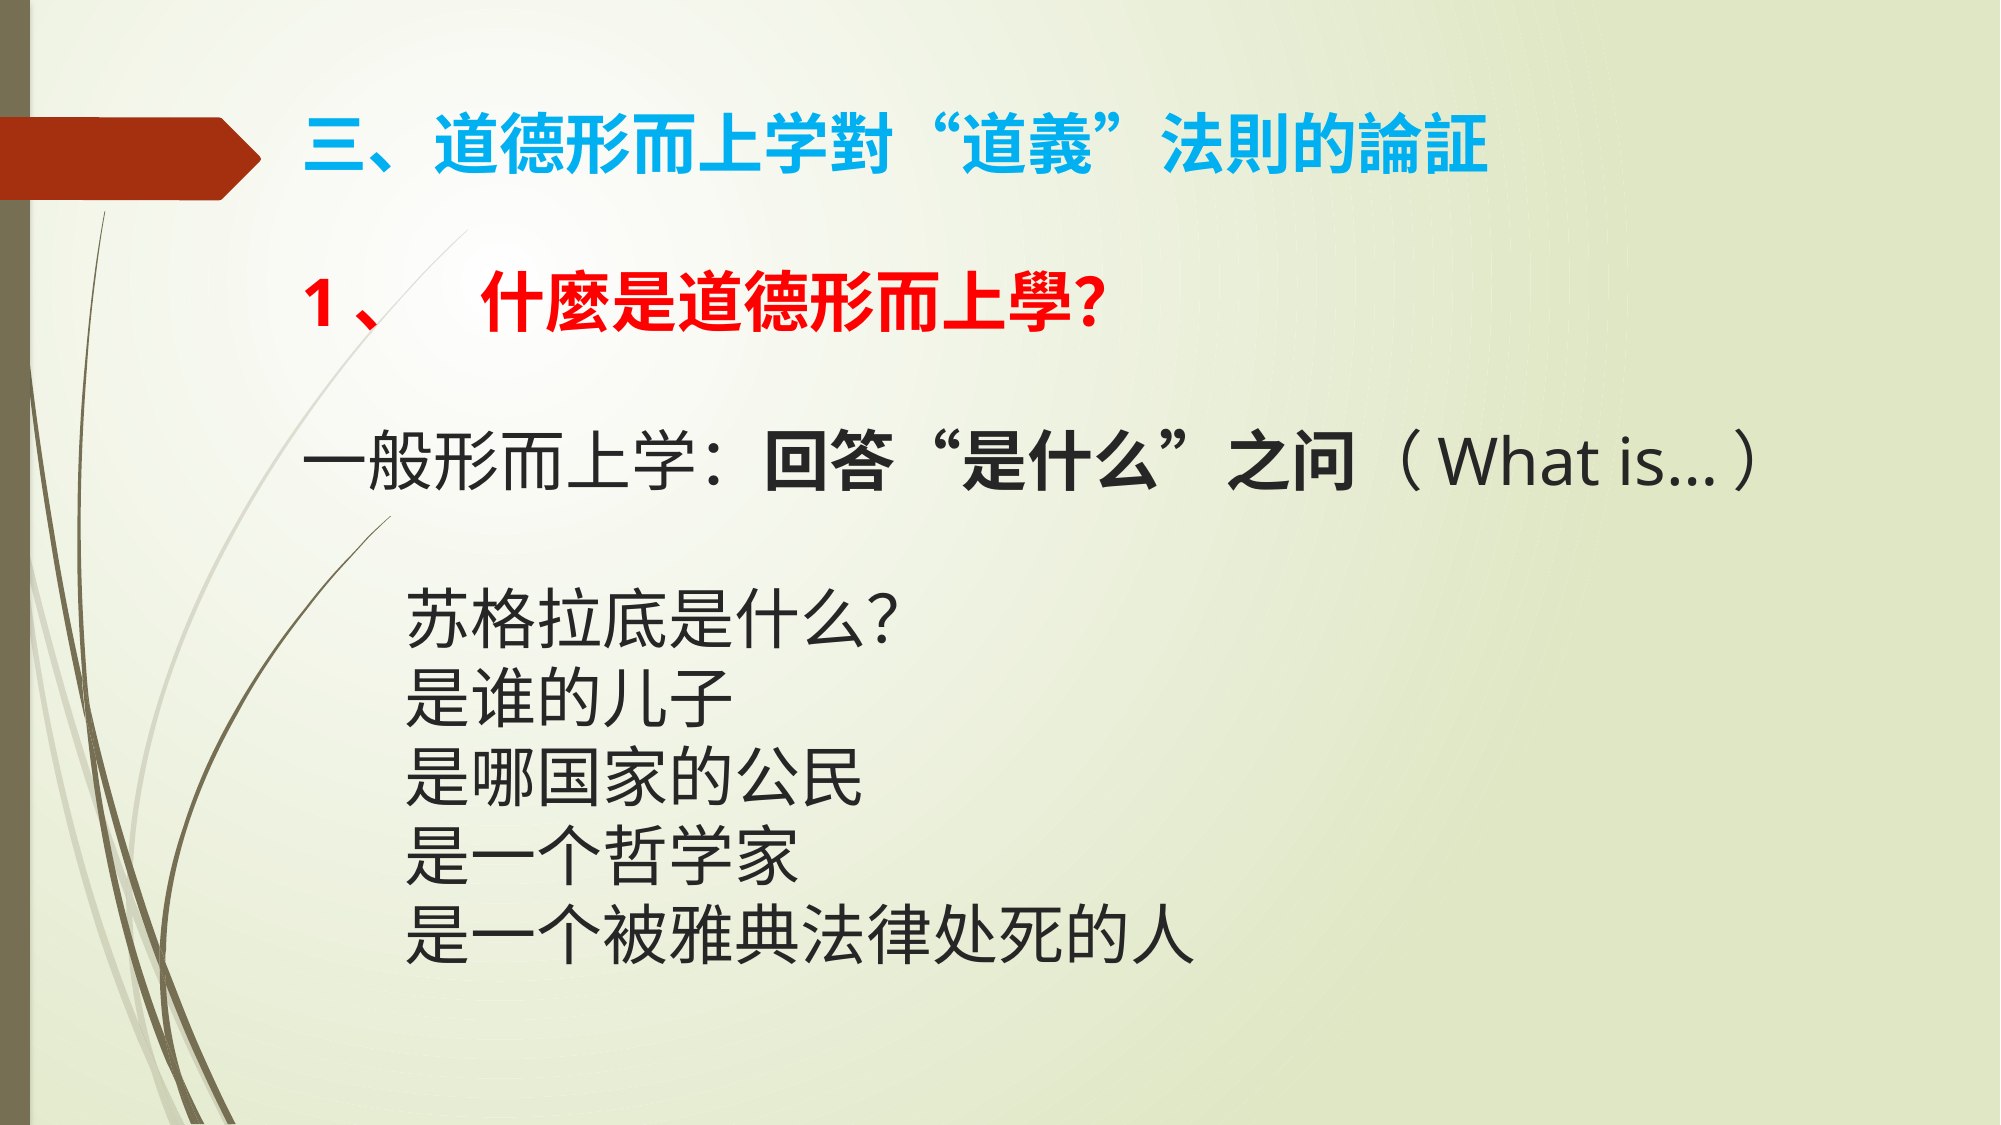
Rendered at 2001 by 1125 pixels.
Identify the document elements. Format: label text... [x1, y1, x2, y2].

title 三、道德形而上学對“道義”法則的論証 1、 什麼是道德形而上學？ 一般形而上学：回答“是什么”之问（What is…） 苏格拉底是什么？ 是谁的儿子 是哪国家的公民 是一个哲学家 是一个被雅典法律处死的人 [286, 94, 1958, 1125]
